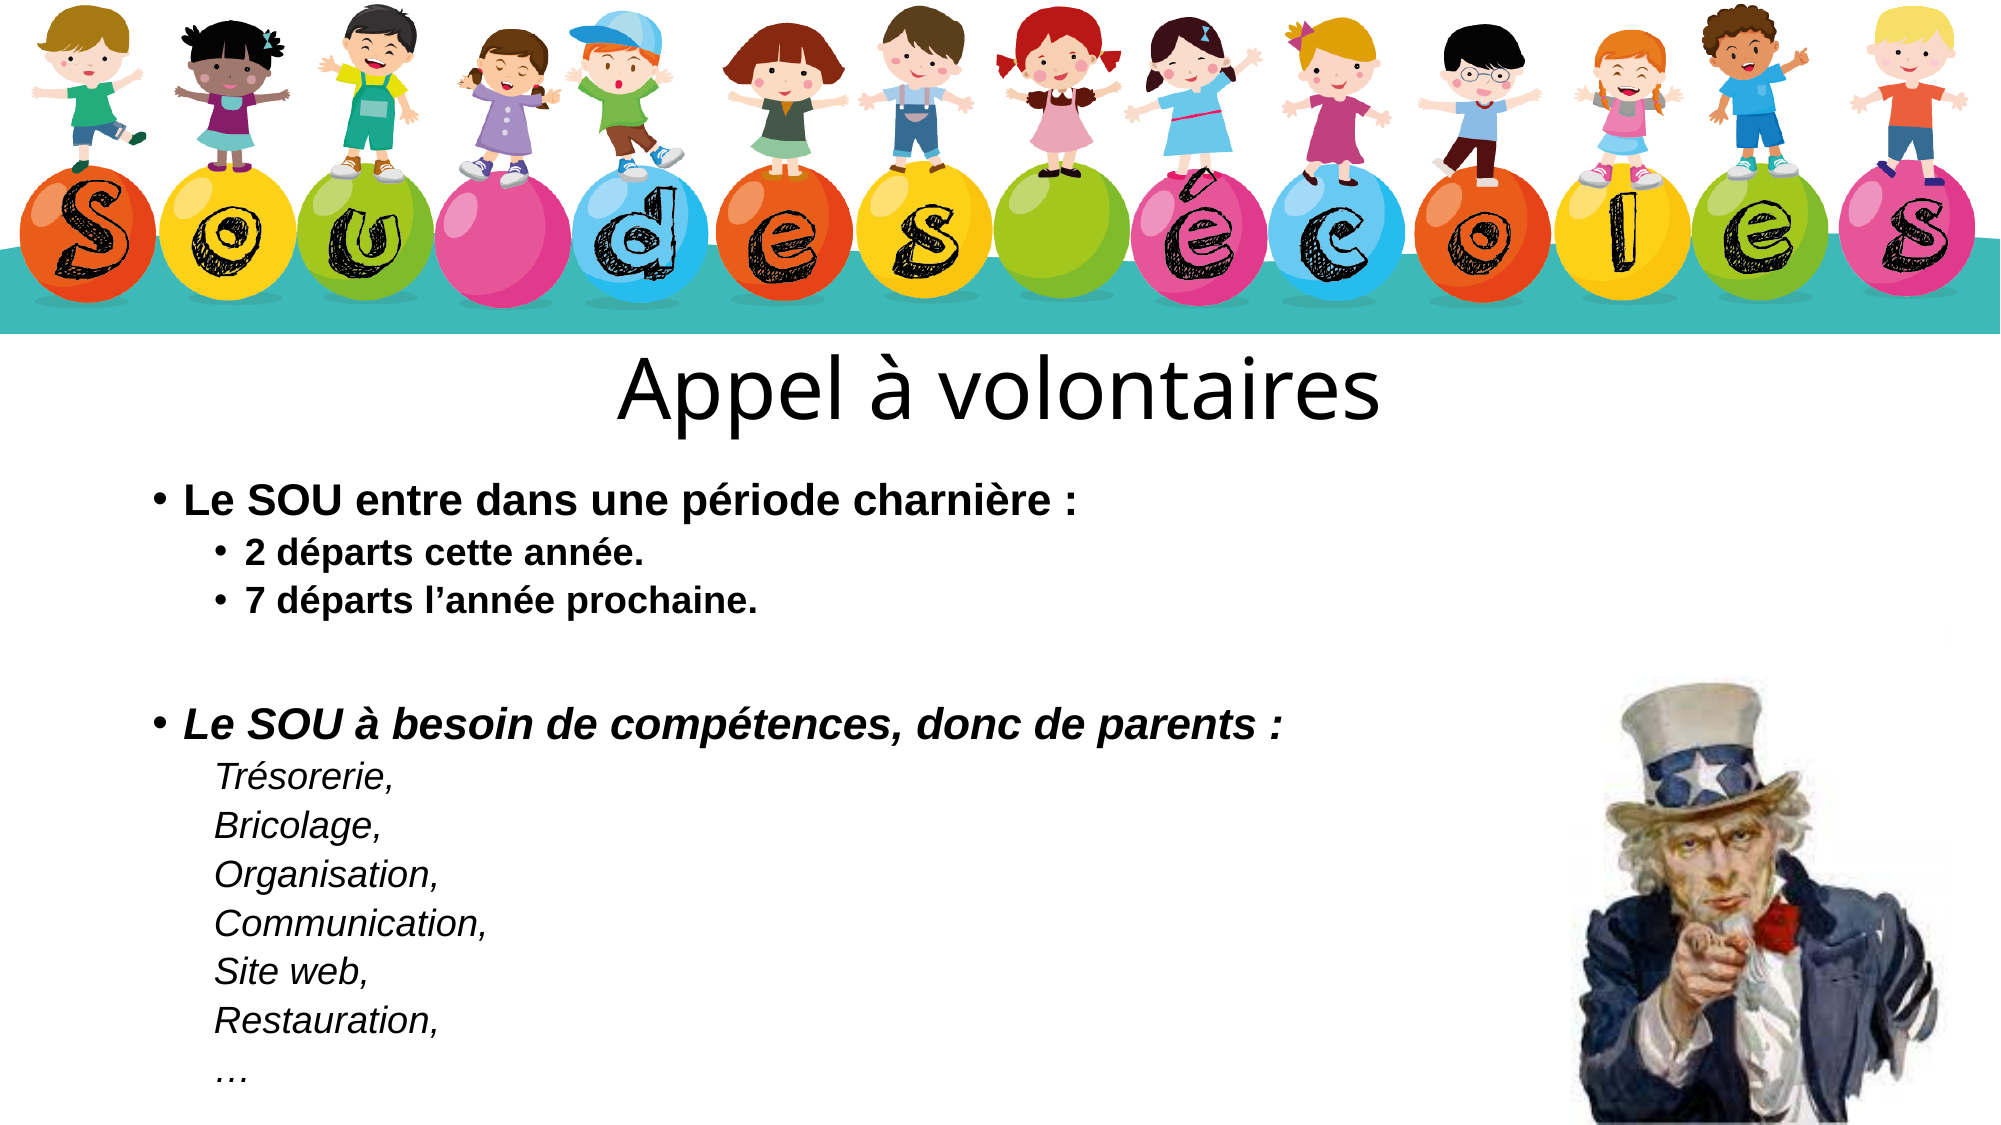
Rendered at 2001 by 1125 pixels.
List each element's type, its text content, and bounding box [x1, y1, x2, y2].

list Le SOU entre dans une période charnière : 2 départs cette année. 7 départs l’année prochaine. Le SOU à besoin de compétences, donc de parents : Trésorerie, Bricolage, Organisation, Communication, Site web, Restauration, … [137, 469, 1863, 1101]
title Appel à volontaires [137, 337, 1863, 446]
picture [1539, 612, 1950, 1125]
picture [0, 4, 2000, 334]
